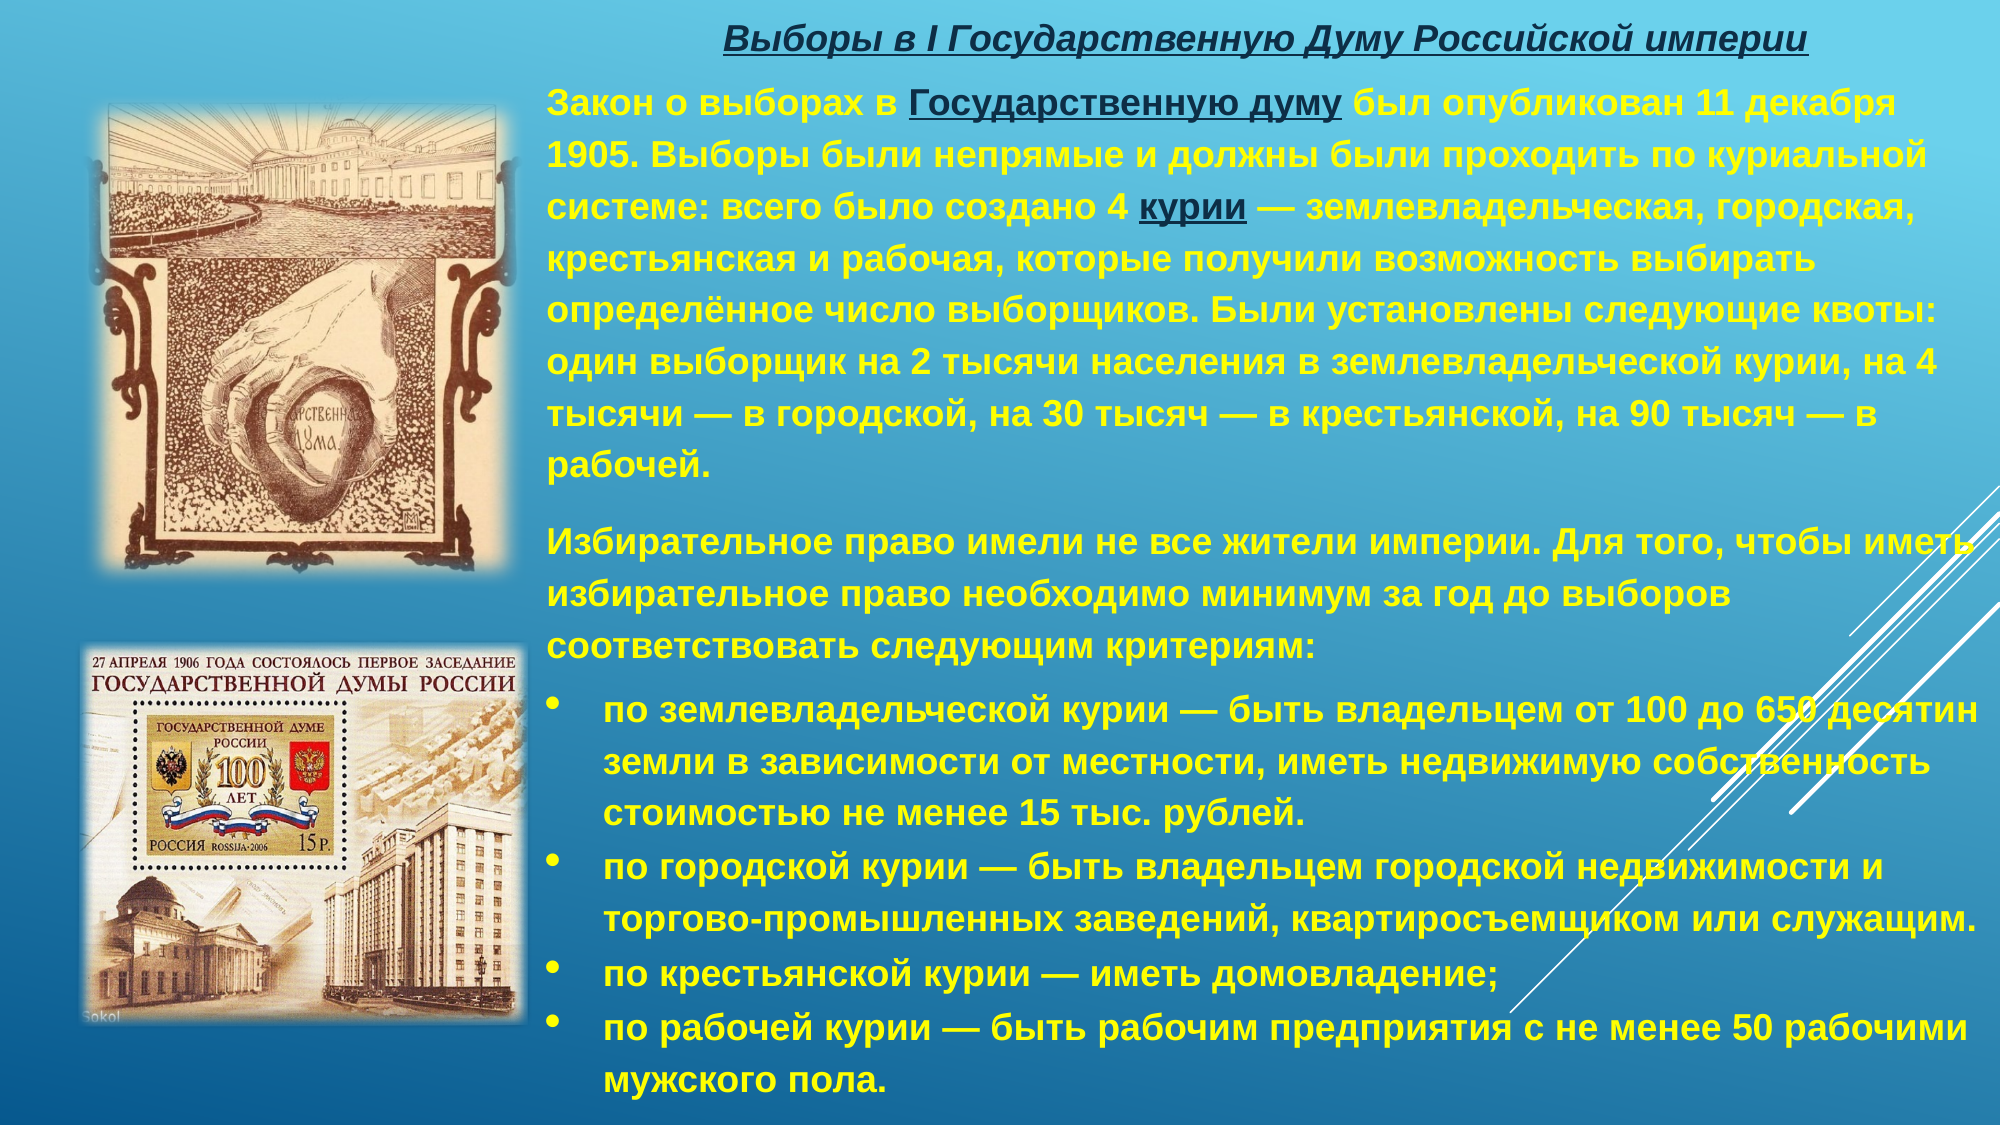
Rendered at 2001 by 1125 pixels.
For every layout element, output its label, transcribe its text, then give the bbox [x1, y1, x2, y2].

picture [74, 638, 532, 1030]
text_box Выборы в I Государственную Думу Российской империи Закон о выборах в Государственную думу был опубликован 11 декабря 1905. Выборы были непрямые и должны были проходить по куриальной системе: всего было создано 4 курии — землевладельческая, городская, крестьянская и рабочая, которые получили возможность выбирать определённое число выборщиков. Были установлены следующие квоты: один выборщик на 2 тысячи населения в землевладельческой курии, на 4 тысячи — в городской, на 30 тысяч — в крестьянской, на 90 тысяч — в рабочей. Избирательное право имели не все жители империи. Для того, чтобы иметь избирательное право необходимо минимум за год до выборов соответствовать следующим критериям: по землевладельческой курии — быть владельцем от 100 до 650 десятин земли в зависимости от местности, иметь недвижимую собственность стоимостью не менее 15 тыс. рублей. по городской курии — быть владельцем городской недвижимости и торгово-промышленных заведений, квартиросъемщиком или служащим. по крестьянской курии — иметь домовладение; по рабочей курии — быть рабочим предприятия с не менее 50 рабочими мужского пола. [531, 0, 2000, 1125]
picture [81, 93, 526, 589]
